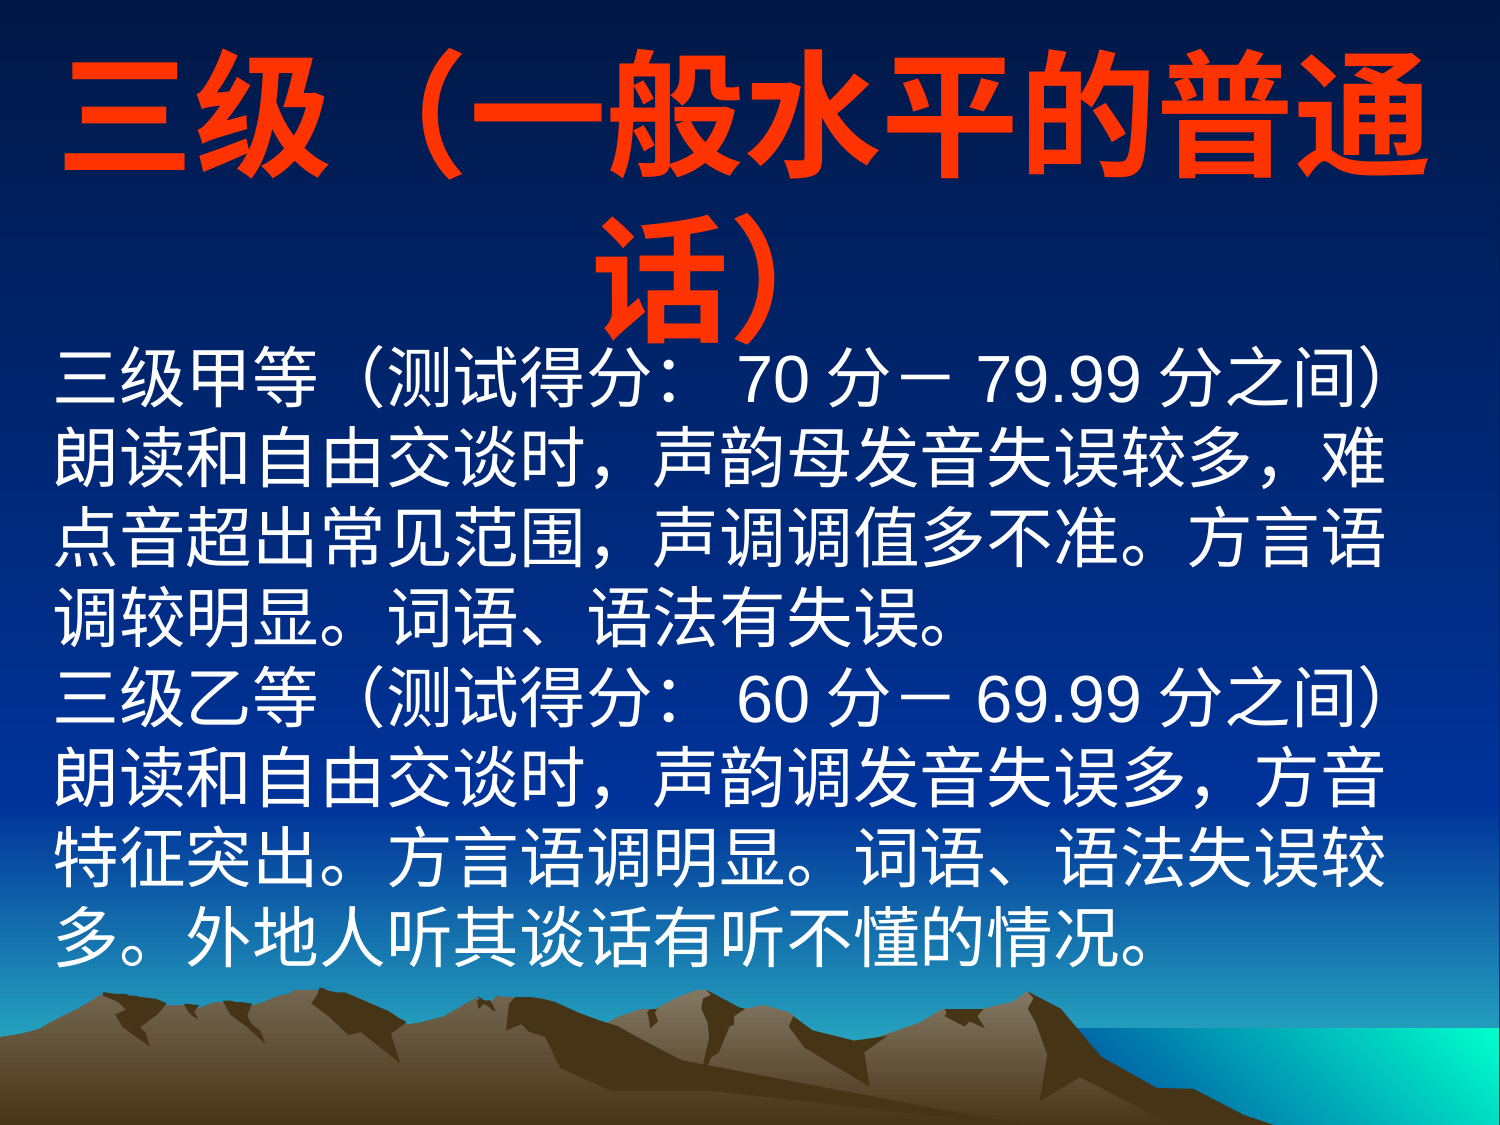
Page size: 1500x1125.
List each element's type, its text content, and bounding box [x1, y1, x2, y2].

subtitle 三级（一般水平的普通话） [37, 21, 1452, 350]
text_box 三级甲等（测试得分：70分－79.99分之间） 朗读和自由交谈时，声韵母发音失误较多，难点音超出常见范围，声调调值多不准。方言语调较明显。词语、语法有失误。 三级乙等（测试得分：60分－69.99分之间） 朗读和自由交谈时，声韵调发音失误多，方音特征突出。方言语调明显。词语、语法失误较多。外地人听其谈话有听不懂的情况。 [37, 328, 1451, 983]
